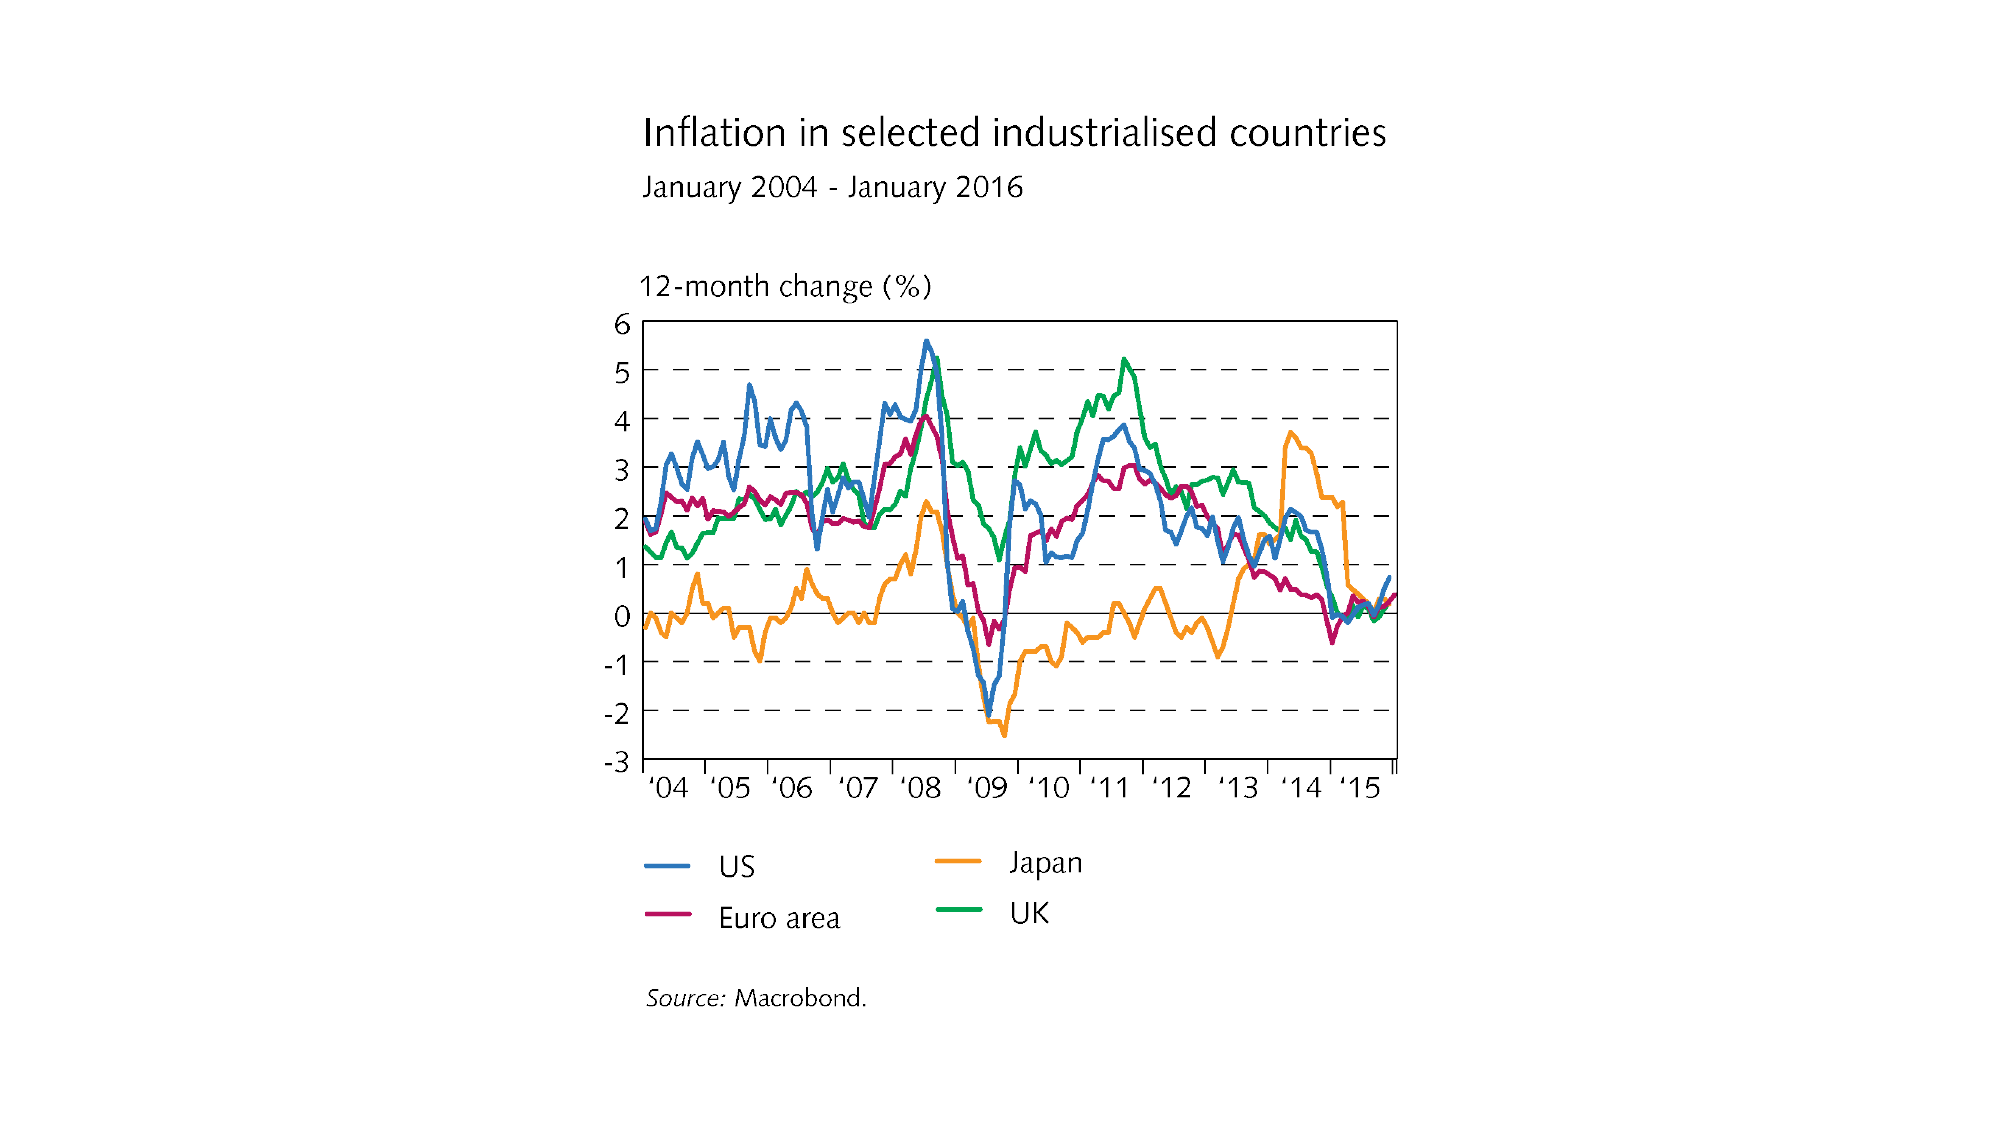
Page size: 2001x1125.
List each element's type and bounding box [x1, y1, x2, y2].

picture [602, 112, 1398, 1013]
